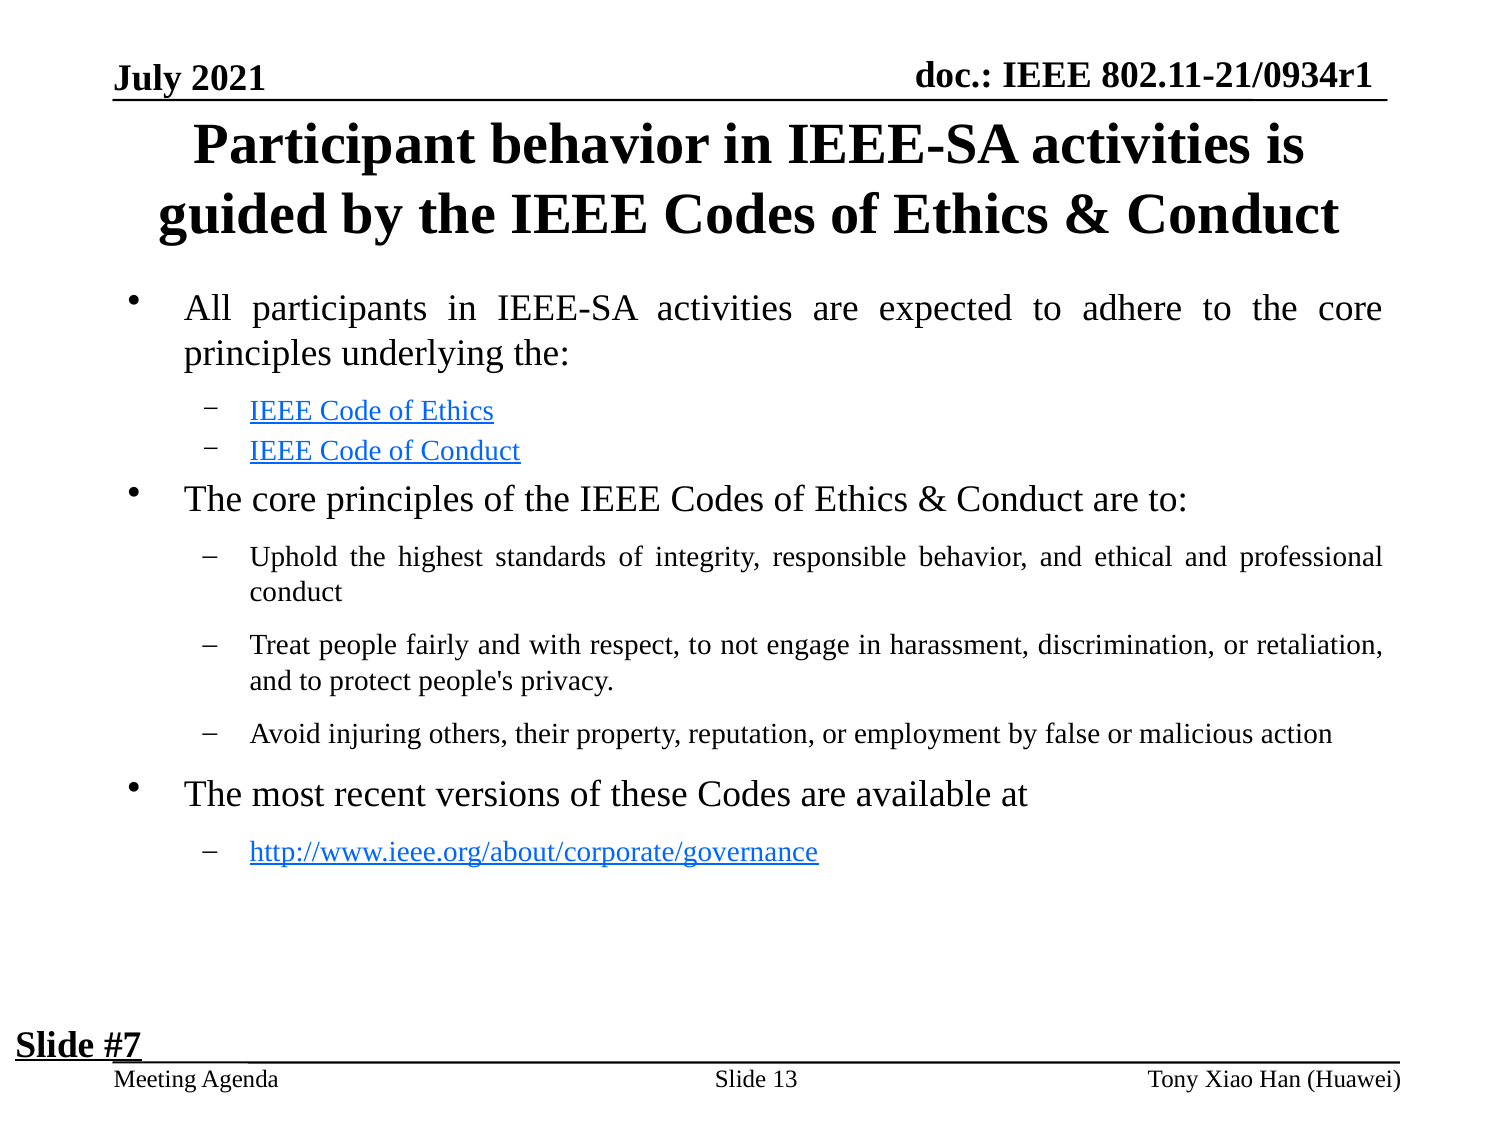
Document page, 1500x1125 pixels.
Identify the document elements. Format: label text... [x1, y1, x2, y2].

list All participants in IEEE-SA activities are expected to adhere to the core principles underlying the: IEEE Code of Ethics IEEE Code of Conduct The core principles of the IEEE Codes of Ethics & Conduct are to: Uphold the highest standards of integrity, responsible behavior, and ethical and professional conduct Treat people fairly and with respect, to not engage in harassment, discrimination, or retaliation, and to protect people's privacy. Avoid injuring others, their property, reputation, or employment by false or malicious action The most recent versions of these Codes are available at http://www.ieee.org/about/corporate/governance [112, 275, 1400, 1038]
slide_number Slide 13 [712, 1061, 800, 1093]
footer Tony Xiao Han (Huawei) [987, 1061, 1402, 1093]
text_box Slide #7 [0, 1012, 157, 1073]
text_box Participant behavior in IEEE-SA activities is guided by the IEEE Codes of Ethics & Conduct [112, 87, 1388, 263]
